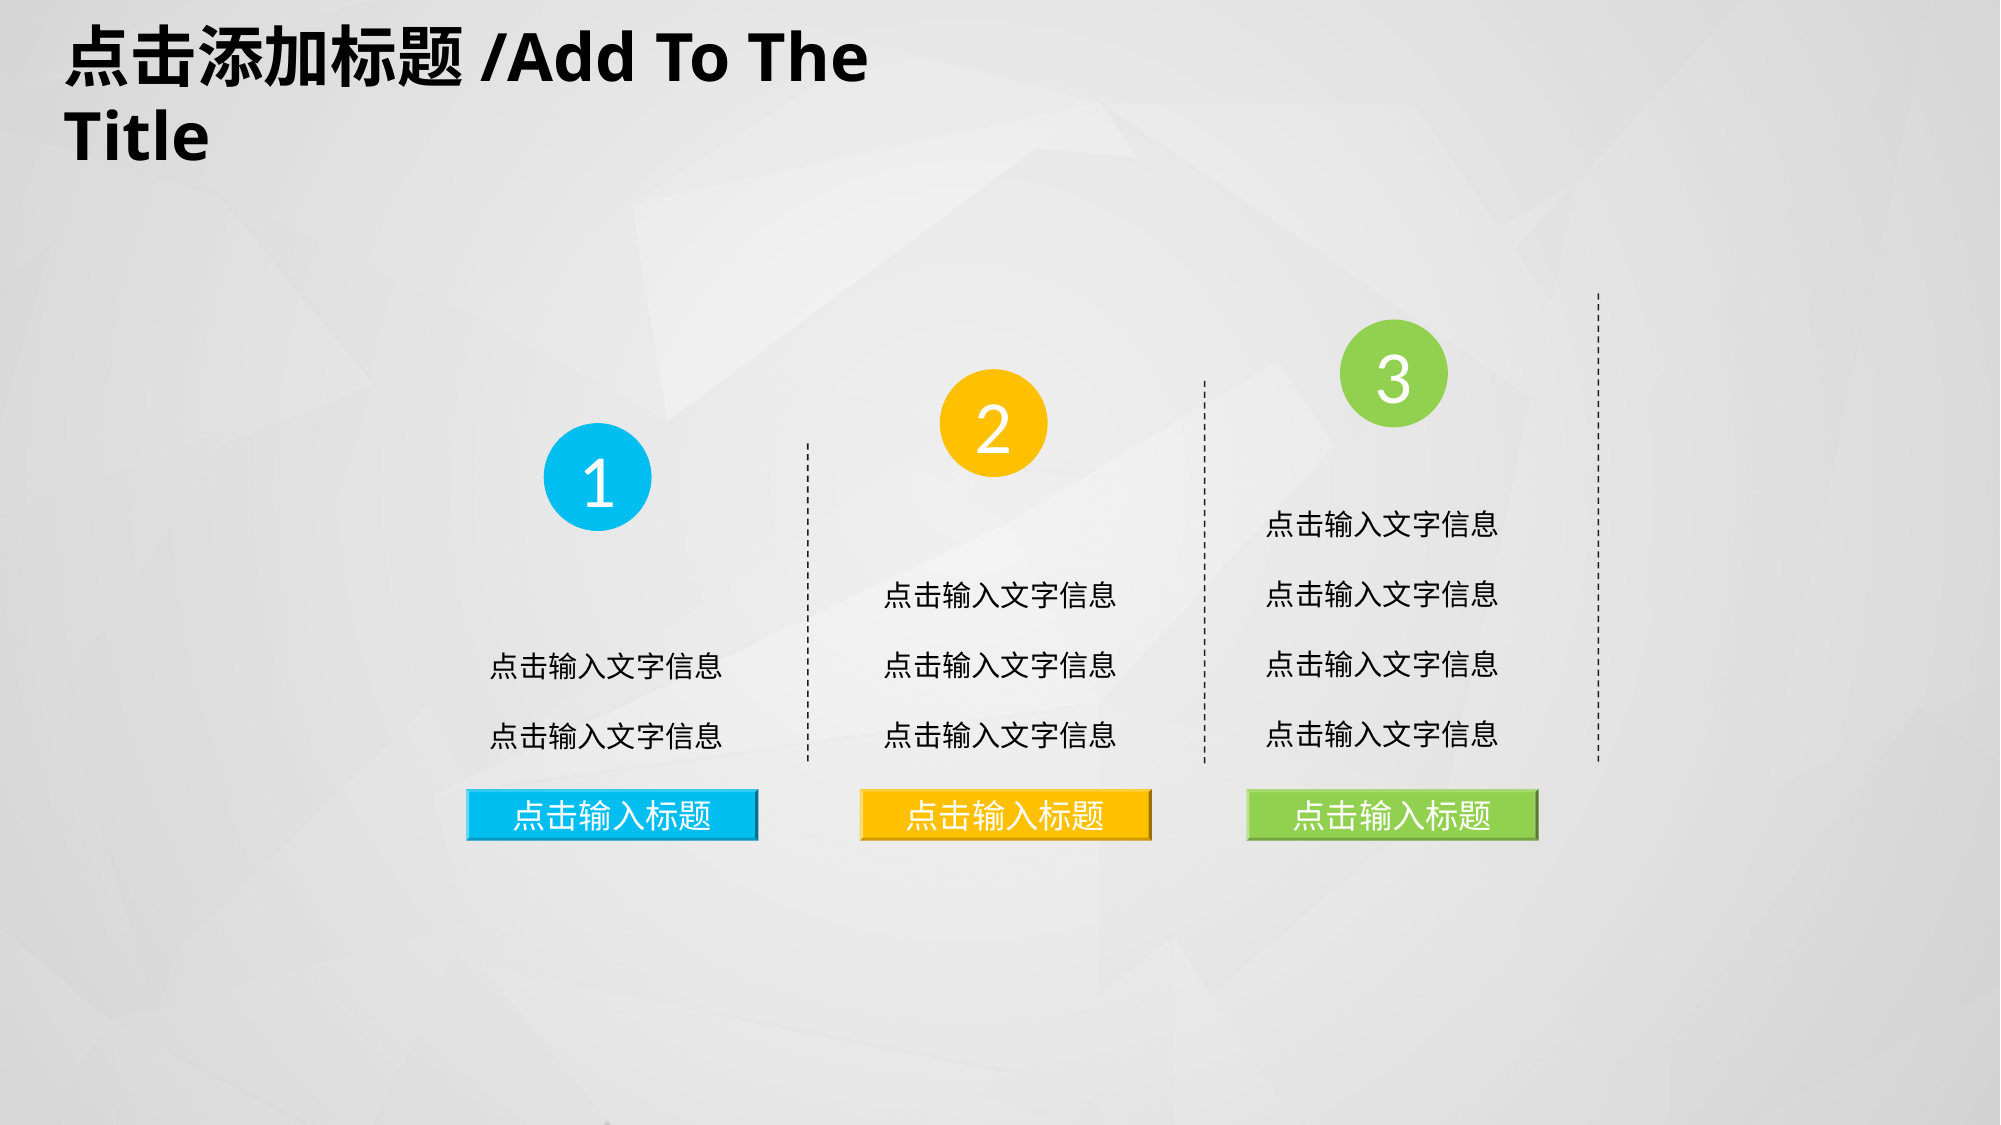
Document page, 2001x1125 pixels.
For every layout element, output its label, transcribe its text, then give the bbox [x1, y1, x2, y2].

text_box 点击输入标题 [859, 789, 1152, 841]
text_box 点击输入文字信息 点击输入文字信息 [443, 605, 771, 761]
text_box 点击输入标题 [466, 789, 759, 841]
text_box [807, 293, 1599, 764]
text_box 点击添加标题/Add To The Title [56, 6, 906, 97]
picture [0, 0, 2000, 1125]
text_box 点击输入标题 [1246, 789, 1539, 841]
text_box 1 [543, 423, 652, 531]
